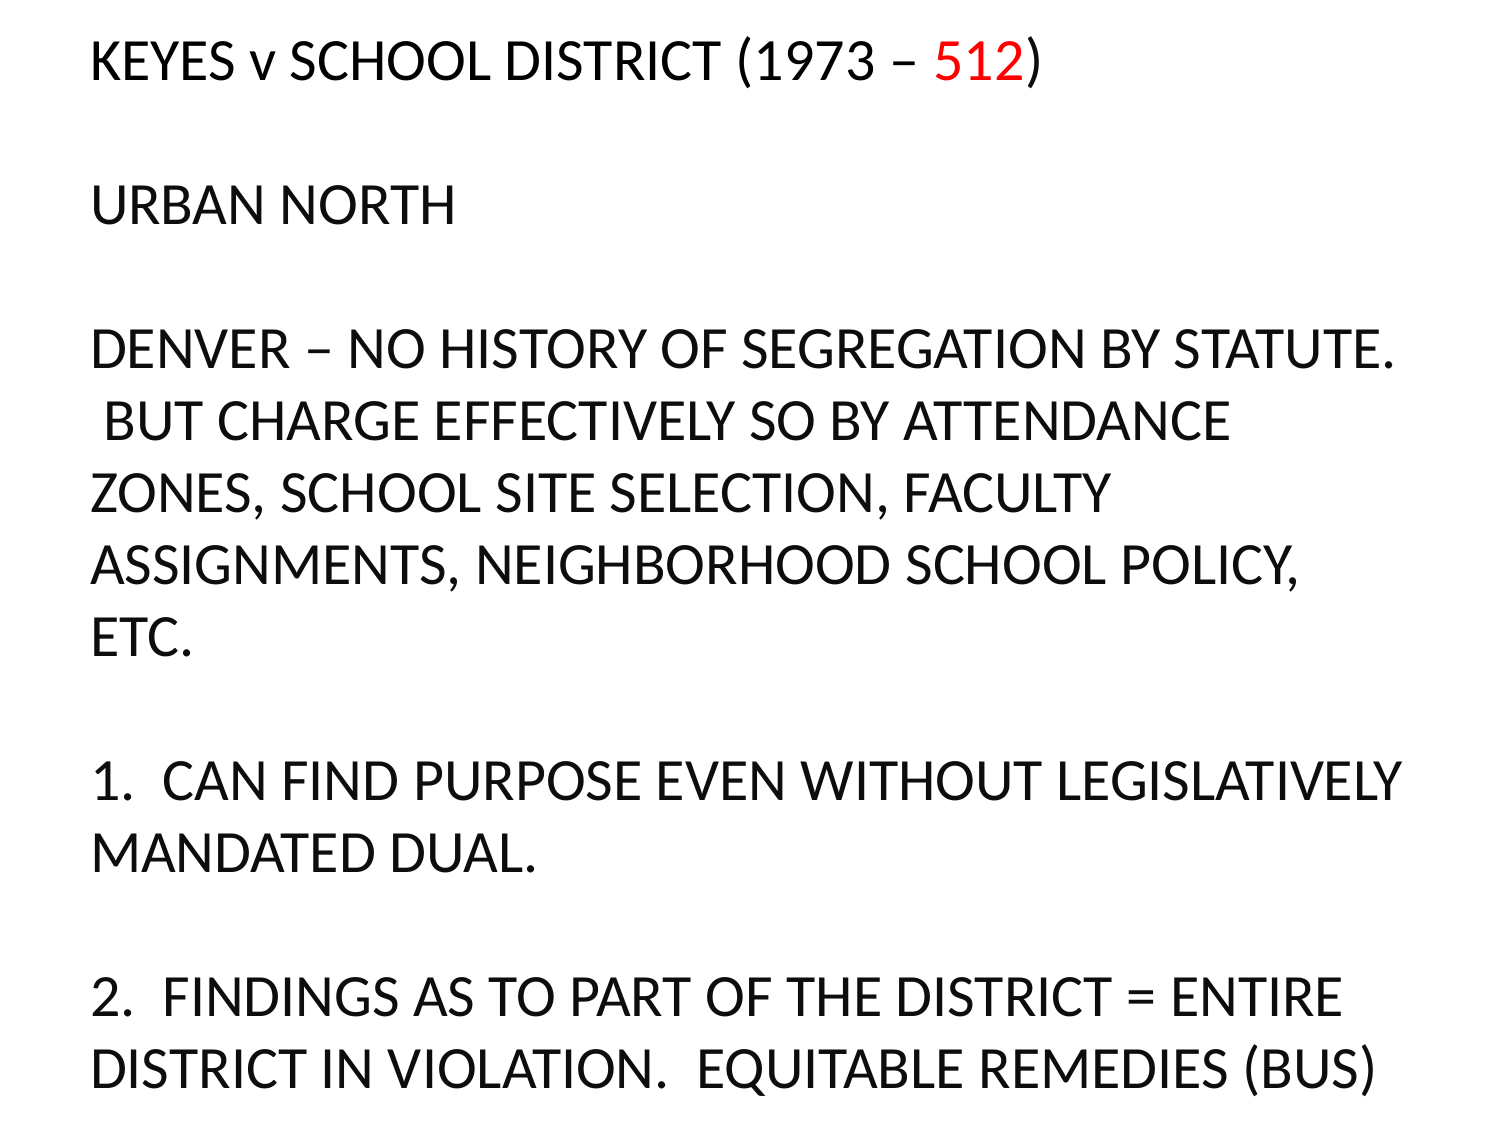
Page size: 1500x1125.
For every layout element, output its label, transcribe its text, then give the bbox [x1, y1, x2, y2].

title KEYES v SCHOOL DISTRICT (1973 – 512) URBAN NORTH DENVER – NO HISTORY OF SEGREGATION BY STATUTE. BUT CHARGE EFFECTIVELY SO BY ATTENDANCE ZONES, SCHOOL SITE SELECTION, FACULTY ASSIGNMENTS, NEIGHBORHOOD SCHOOL POLICY, ETC. 1. CAN FIND PURPOSE EVEN WITHOUT LEGISLATIVELY MANDATED DUAL. 2. FINDINGS AS TO PART OF THE DISTRICT = ENTIRE DISTRICT IN VIOLATION. EQUITABLE REMEDIES (BUS) [75, 12, 1425, 1113]
